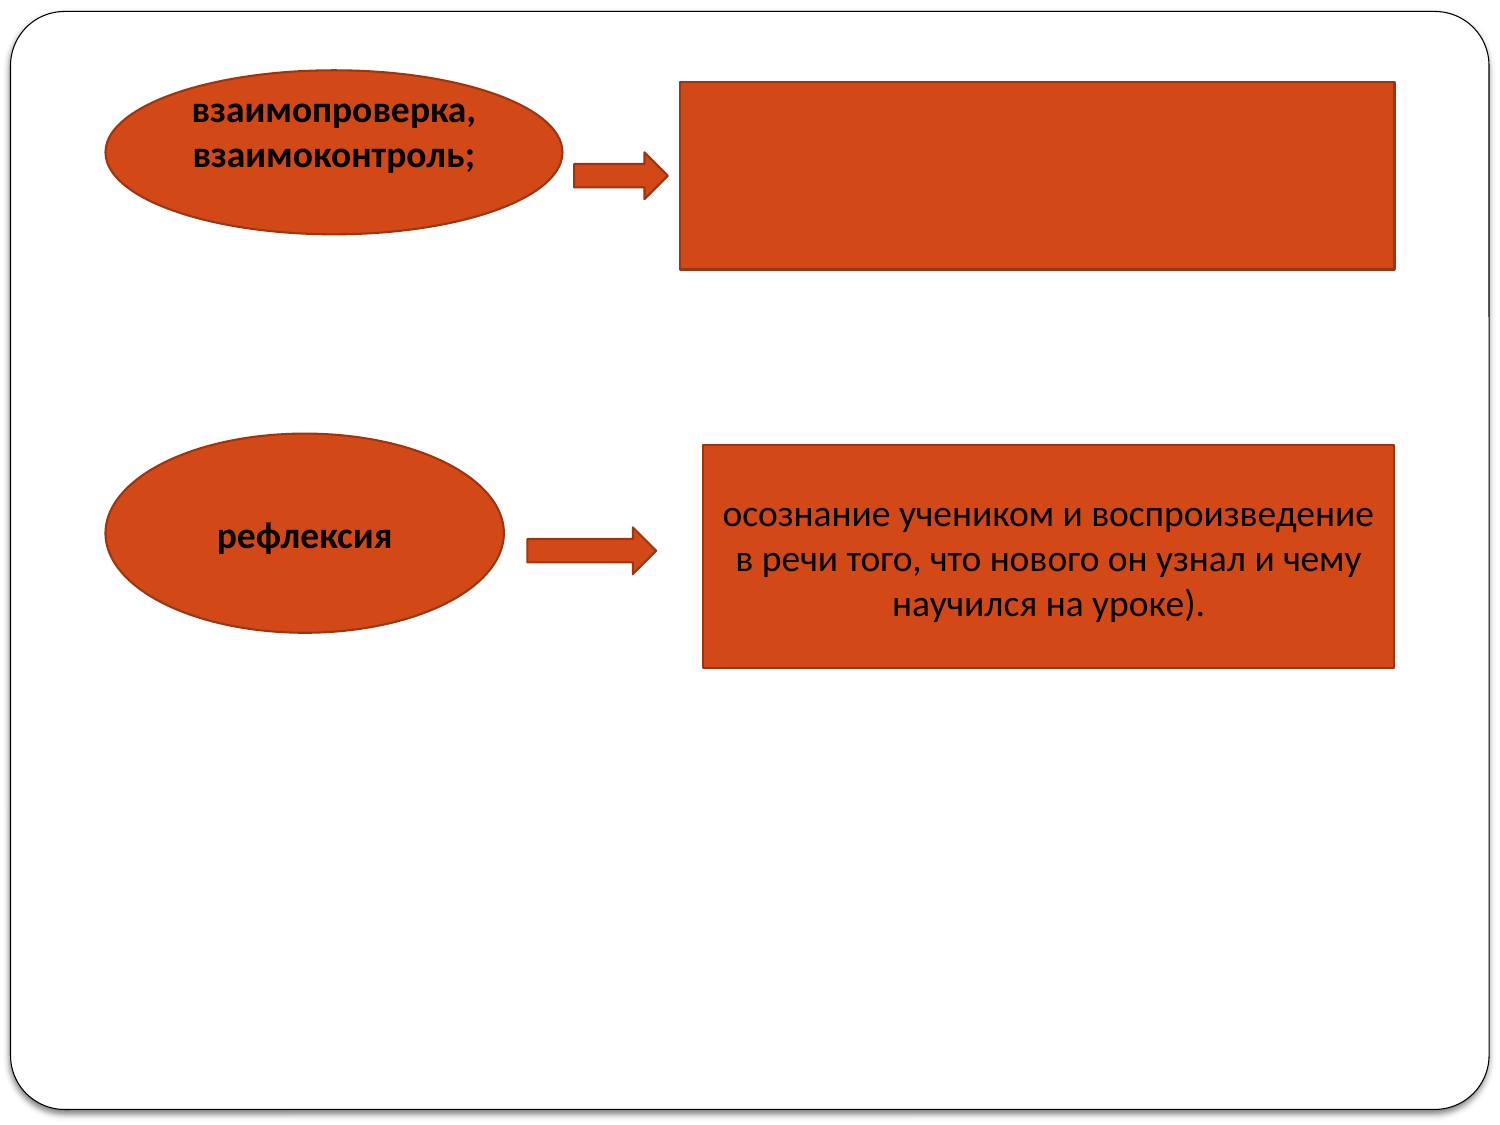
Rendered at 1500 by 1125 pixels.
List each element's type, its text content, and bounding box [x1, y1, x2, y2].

text_box [679, 81, 1396, 271]
text_box [573, 151, 669, 201]
text_box взаимопроверка, взаимоконтроль; [104, 69, 564, 236]
text_box осознание учеником и воспроизведение в речи того, что нового он узнал и чему научился на уроке). [702, 444, 1395, 669]
text_box [526, 526, 658, 576]
text_box рефлексия [104, 432, 505, 634]
